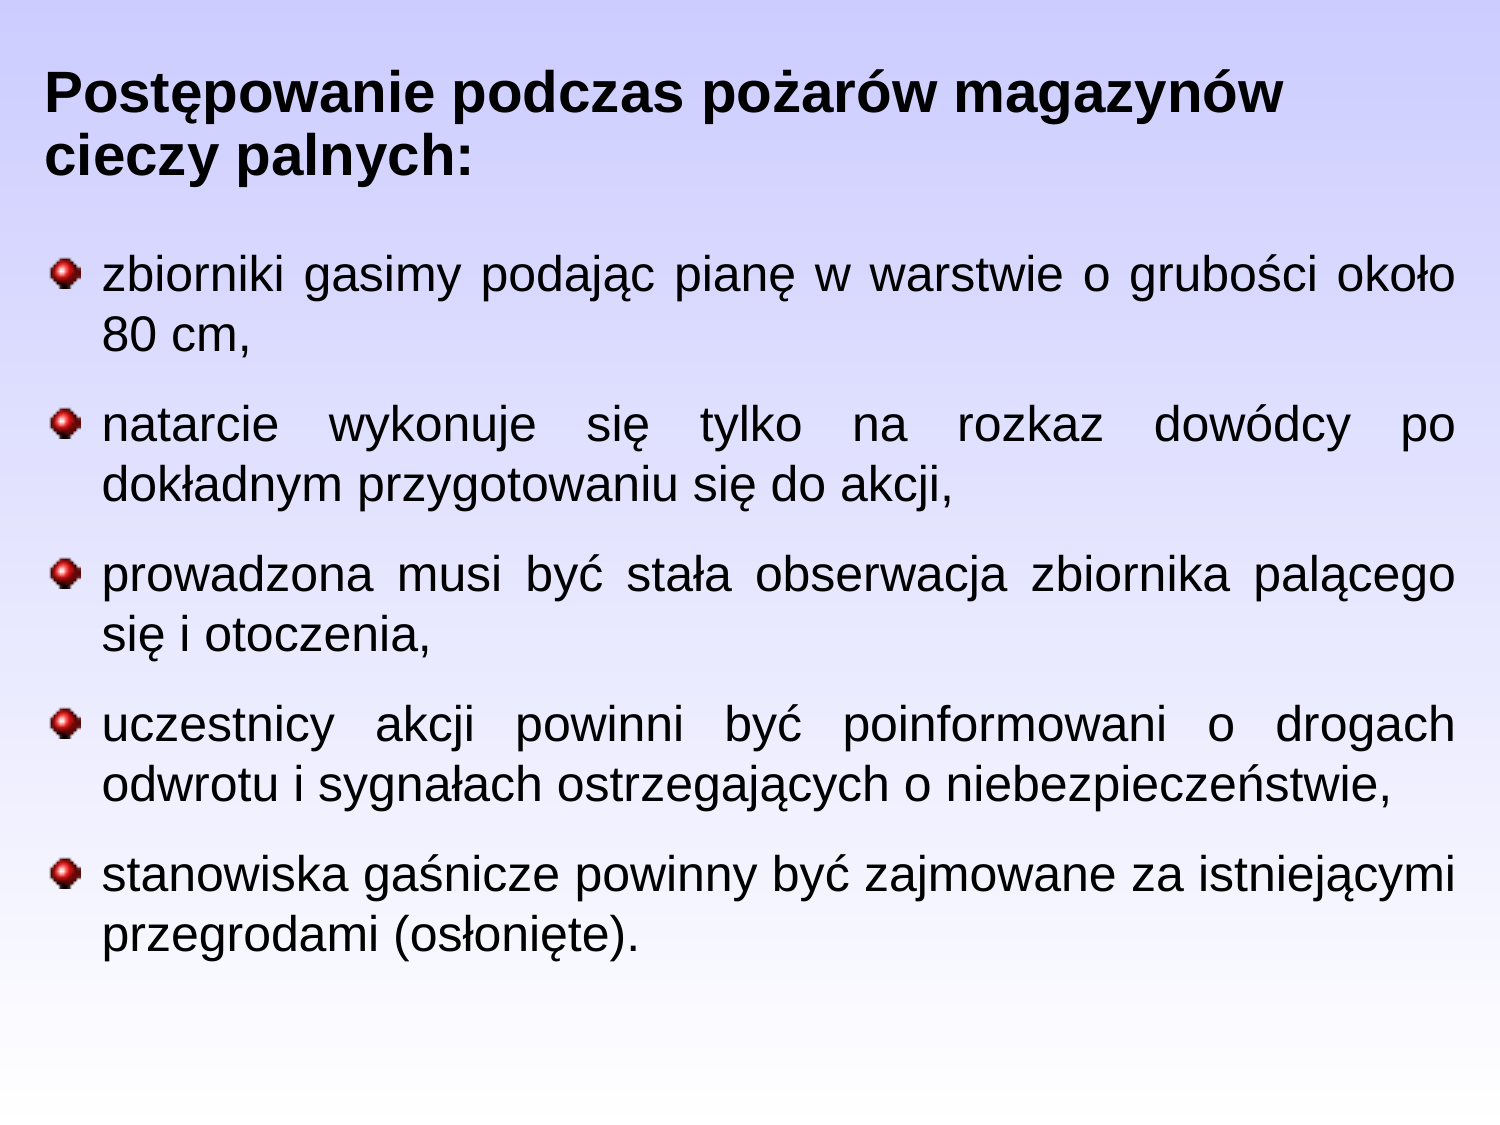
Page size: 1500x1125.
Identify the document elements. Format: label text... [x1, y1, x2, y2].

picture [45, 853, 81, 889]
picture [45, 553, 81, 589]
picture [45, 403, 81, 439]
text_box Postępowanie podczas pożarów magazynów cieczy palnych: [29, 54, 1471, 213]
picture [45, 253, 81, 289]
picture [45, 703, 81, 739]
list zbiorniki gasimy podając pianę w warstwie o grubości około 80 cm, natarcie wykonuje się tylko na rozkaz dowódcy po dokładnym przygotowaniu się do akcji, prowadzona musi być stała obserwacja zbiornika palącego się i otoczenia, uczestnicy akcji powinni być poinformowani o drogach odwrotu i sygnałach ostrzegających o niebezpieczeństwie, stanowiska gaśnicze powinny być zajmowane za istniejącymi przegrodami (osłonięte). [30, 233, 1472, 1073]
